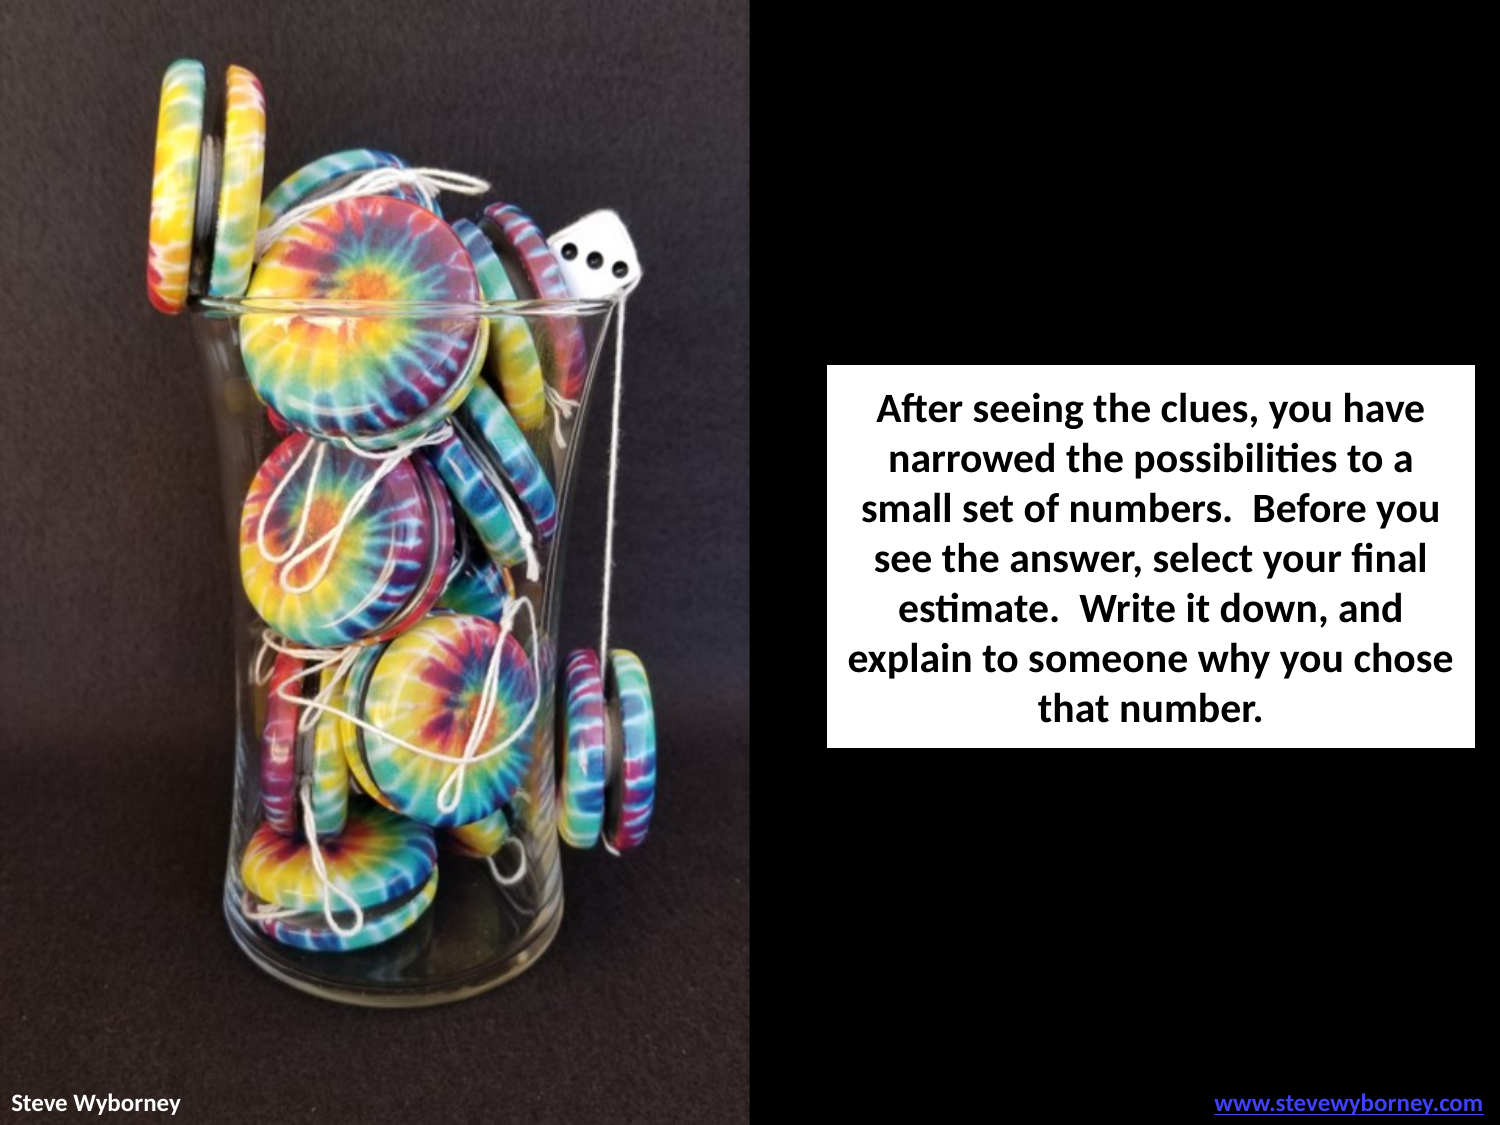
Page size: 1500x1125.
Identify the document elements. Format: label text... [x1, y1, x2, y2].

text_box After seeing the clues, you have narrowed the possibilities to a small set of numbers. Before you see the answer, select your final estimate. Write it down, and explain to someone why you chose that number. [823, 360, 1479, 752]
text_box www.stevewyborney.com [1199, 1079, 1499, 1125]
picture [0, 0, 751, 1125]
